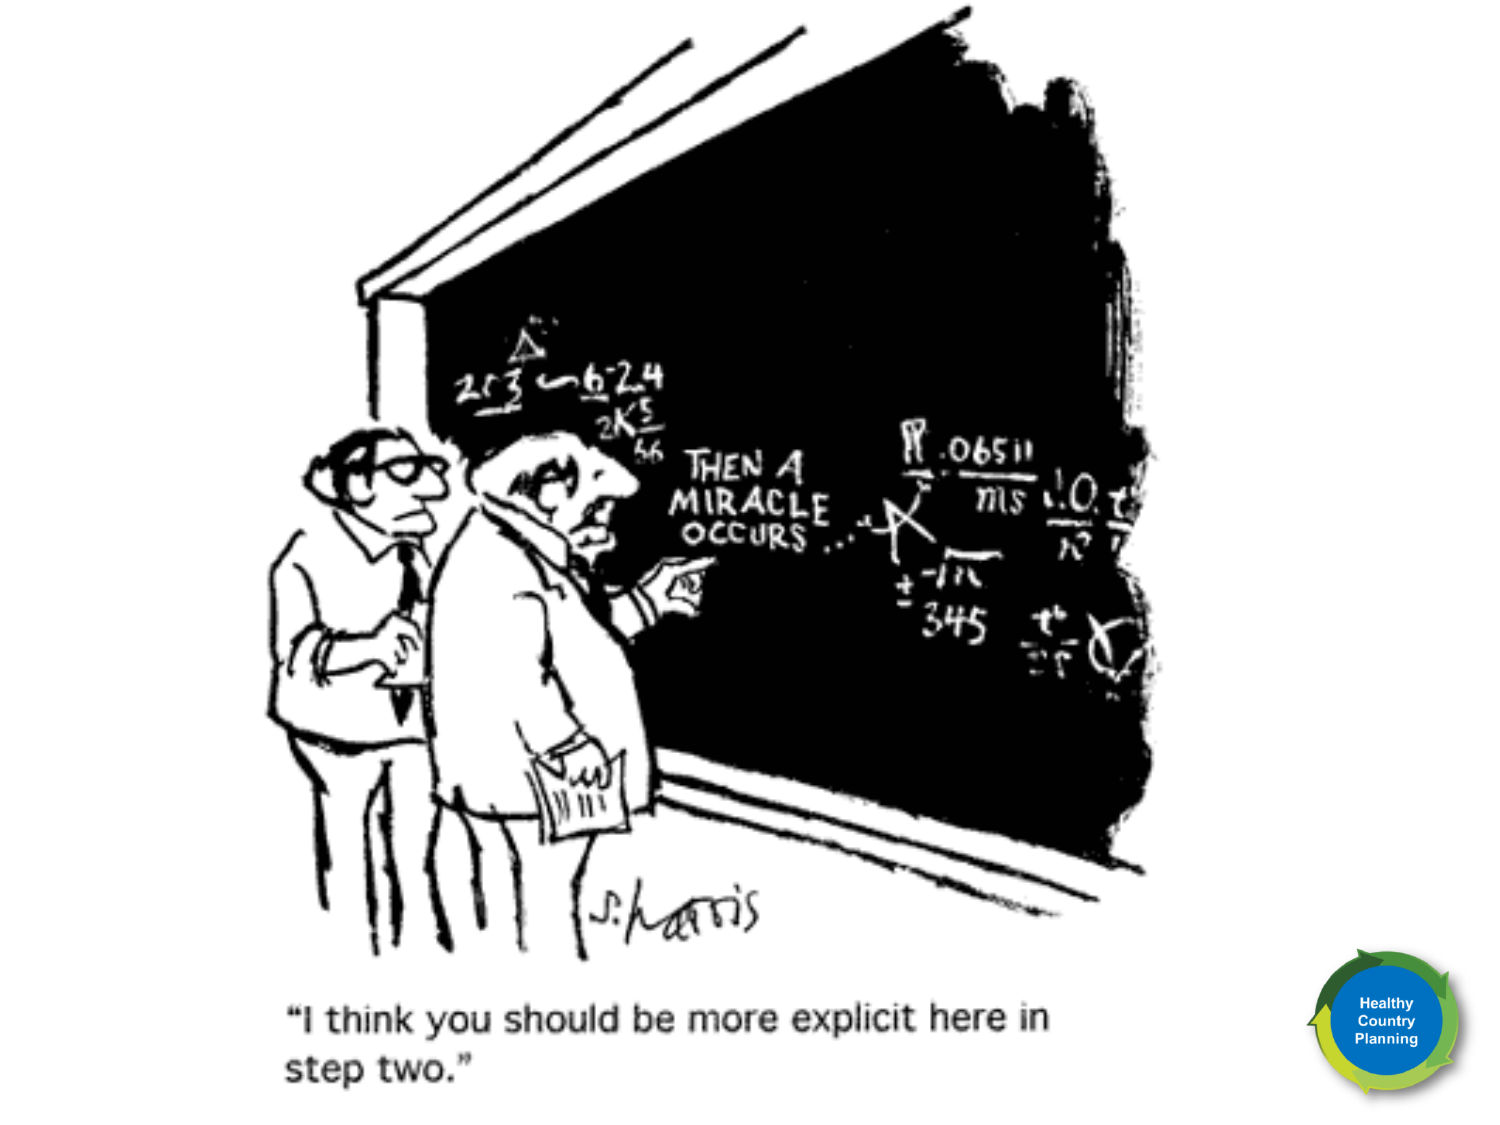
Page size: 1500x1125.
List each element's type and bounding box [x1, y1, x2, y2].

picture [1287, 937, 1498, 1125]
picture [212, 0, 1201, 1124]
